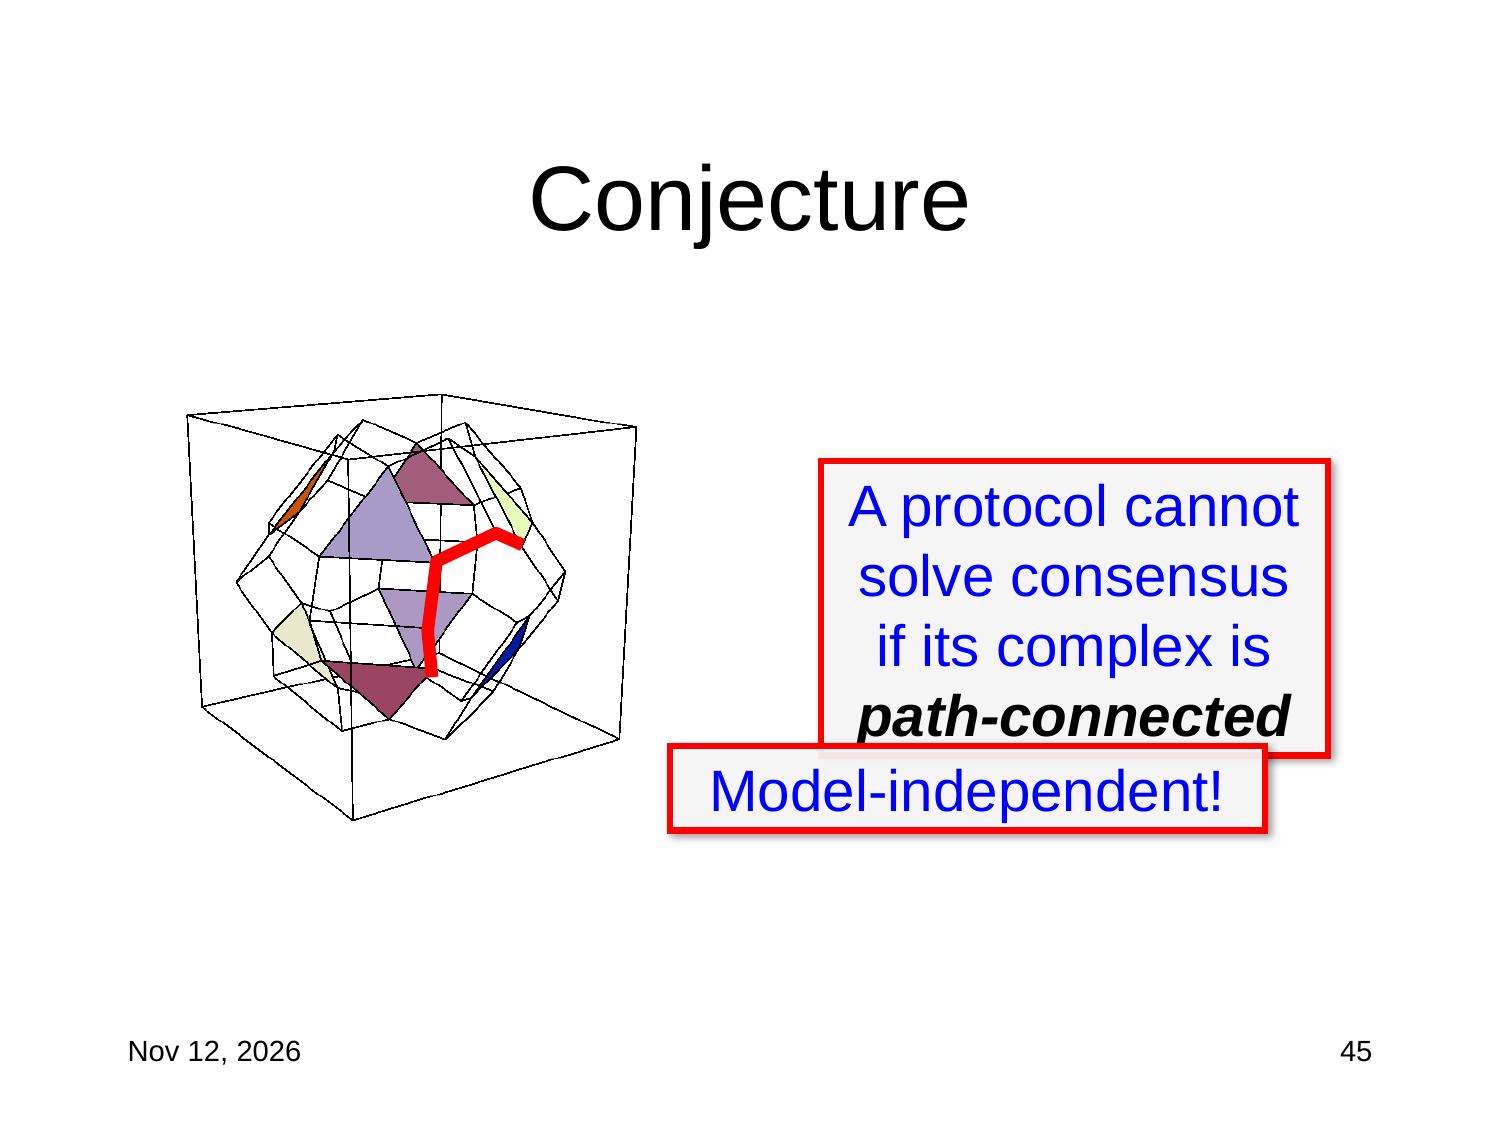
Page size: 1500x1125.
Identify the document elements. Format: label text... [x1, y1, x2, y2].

text_box A protocol cannot solve consensus if its complex is path-connected [820, 460, 1328, 756]
title Conjecture [112, 99, 1388, 288]
slide_number 45 [1074, 1024, 1388, 1101]
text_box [171, 386, 649, 834]
text_box Model-independent! [669, 745, 1266, 831]
slide_number 20-Oct-10 [112, 1024, 426, 1101]
